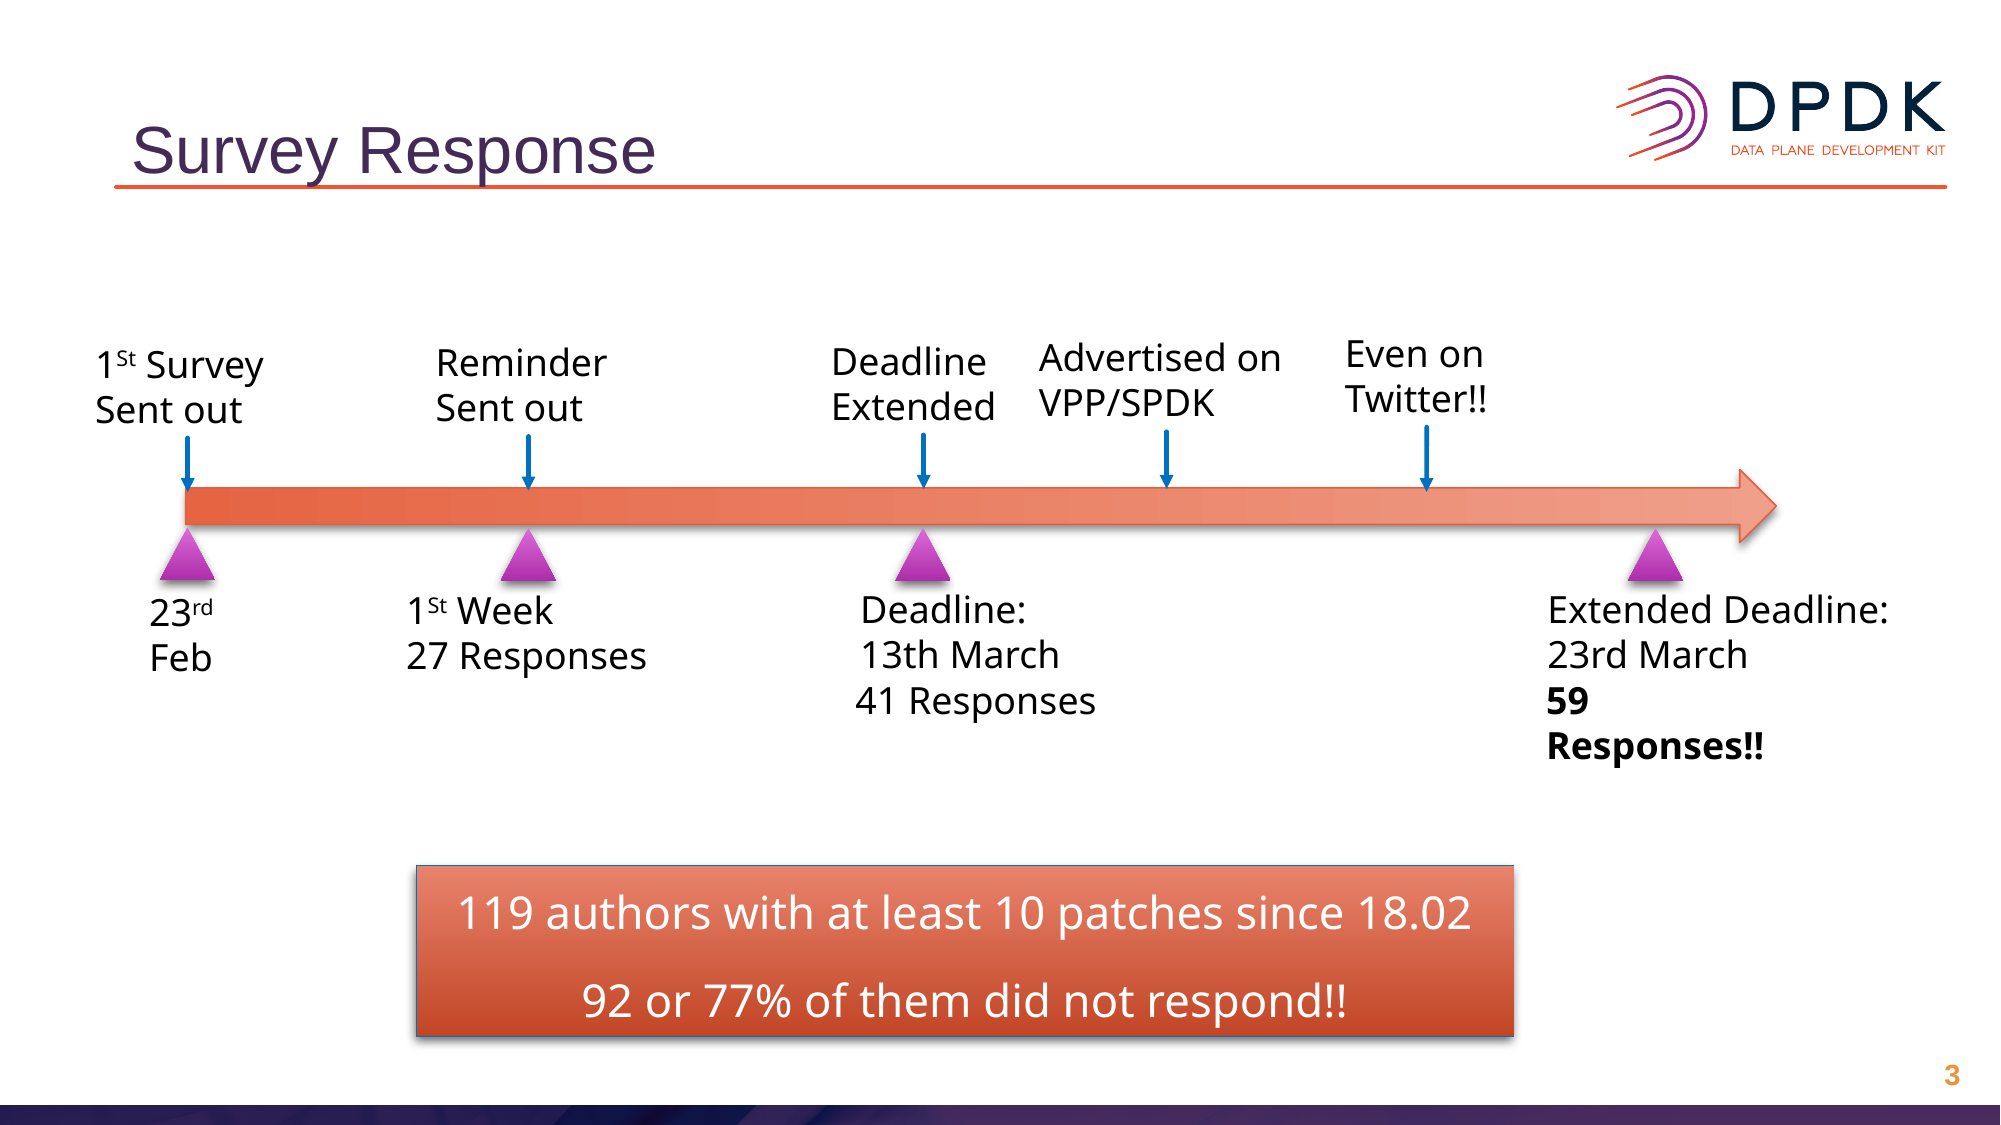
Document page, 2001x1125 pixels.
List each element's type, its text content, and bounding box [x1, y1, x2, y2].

text_box Even on Twitter!! [1330, 322, 1524, 428]
text_box Deadline: 13th March [845, 578, 1097, 669]
text_box [159, 527, 216, 581]
picture [1616, 75, 1946, 161]
title Survey Response [116, 88, 1413, 205]
text_box Advertised on VPP/SPDK [1023, 327, 1310, 432]
picture [0, 1105, 2000, 1125]
text_box 59 Responses!! [1531, 669, 1825, 774]
text_box Deadline Extended [816, 330, 1032, 435]
text_box [896, 528, 950, 578]
list 119 authors with at least 10 patches since 18.02 92 or 77% of them did not respond!! [416, 865, 1514, 1037]
text_box 41 Responses [840, 669, 1117, 729]
text_box Extended Deadline: 23rd March [1532, 578, 1932, 684]
text_box [501, 528, 556, 580]
text_box 23rd Feb [134, 581, 240, 687]
text_box [184, 468, 1777, 544]
text_box Reminder Sent out [420, 331, 636, 437]
text_box [1629, 528, 1682, 578]
text_box 1St Survey Sent out [80, 333, 296, 438]
text_box 1St Week 27 Responses [391, 580, 668, 685]
